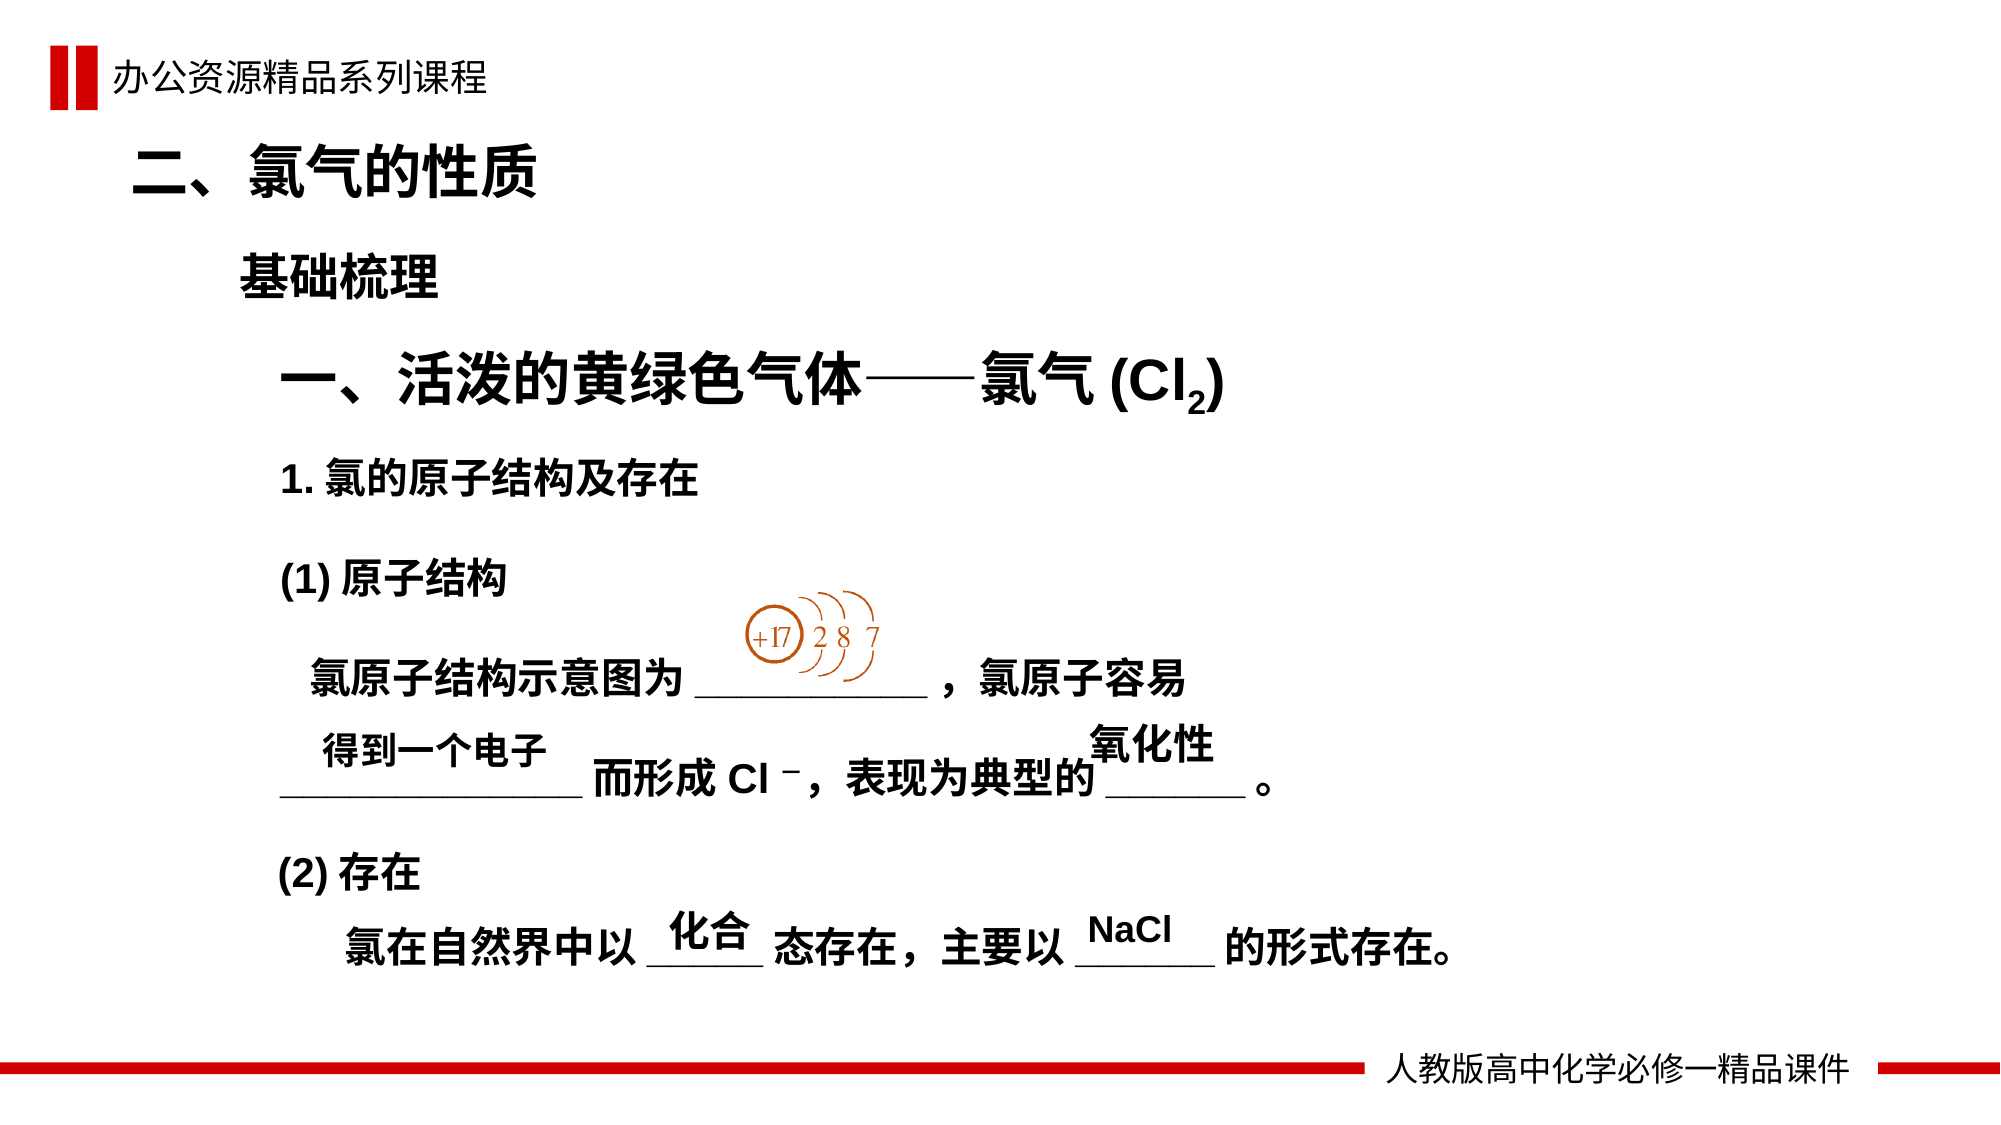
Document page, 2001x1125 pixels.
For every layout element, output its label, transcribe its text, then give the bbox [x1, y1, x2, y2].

text_box 基础梳理 [225, 238, 544, 313]
text_box 一、活泼的黄绿色气体——氯气(Cl2) [265, 334, 1390, 394]
text_box 二、氯气的性质 [115, 127, 554, 213]
text_box 氧化性 [1075, 710, 1231, 775]
picture [741, 584, 882, 687]
text_box 得到一个电子 [308, 719, 563, 780]
text_box 1.氯的原子结构及存在 (1)原子结构 氯原子结构示意图为__________，氯原子容易_____________而形成Cl－，表现为典型的______。 [265, 394, 1417, 810]
text_box (2)存在 氯在自然界中以_____态存在，主要以______的形式存在。 [270, 813, 1482, 979]
text_box NaCl [1072, 897, 1191, 958]
text_box 化合 [653, 897, 771, 963]
